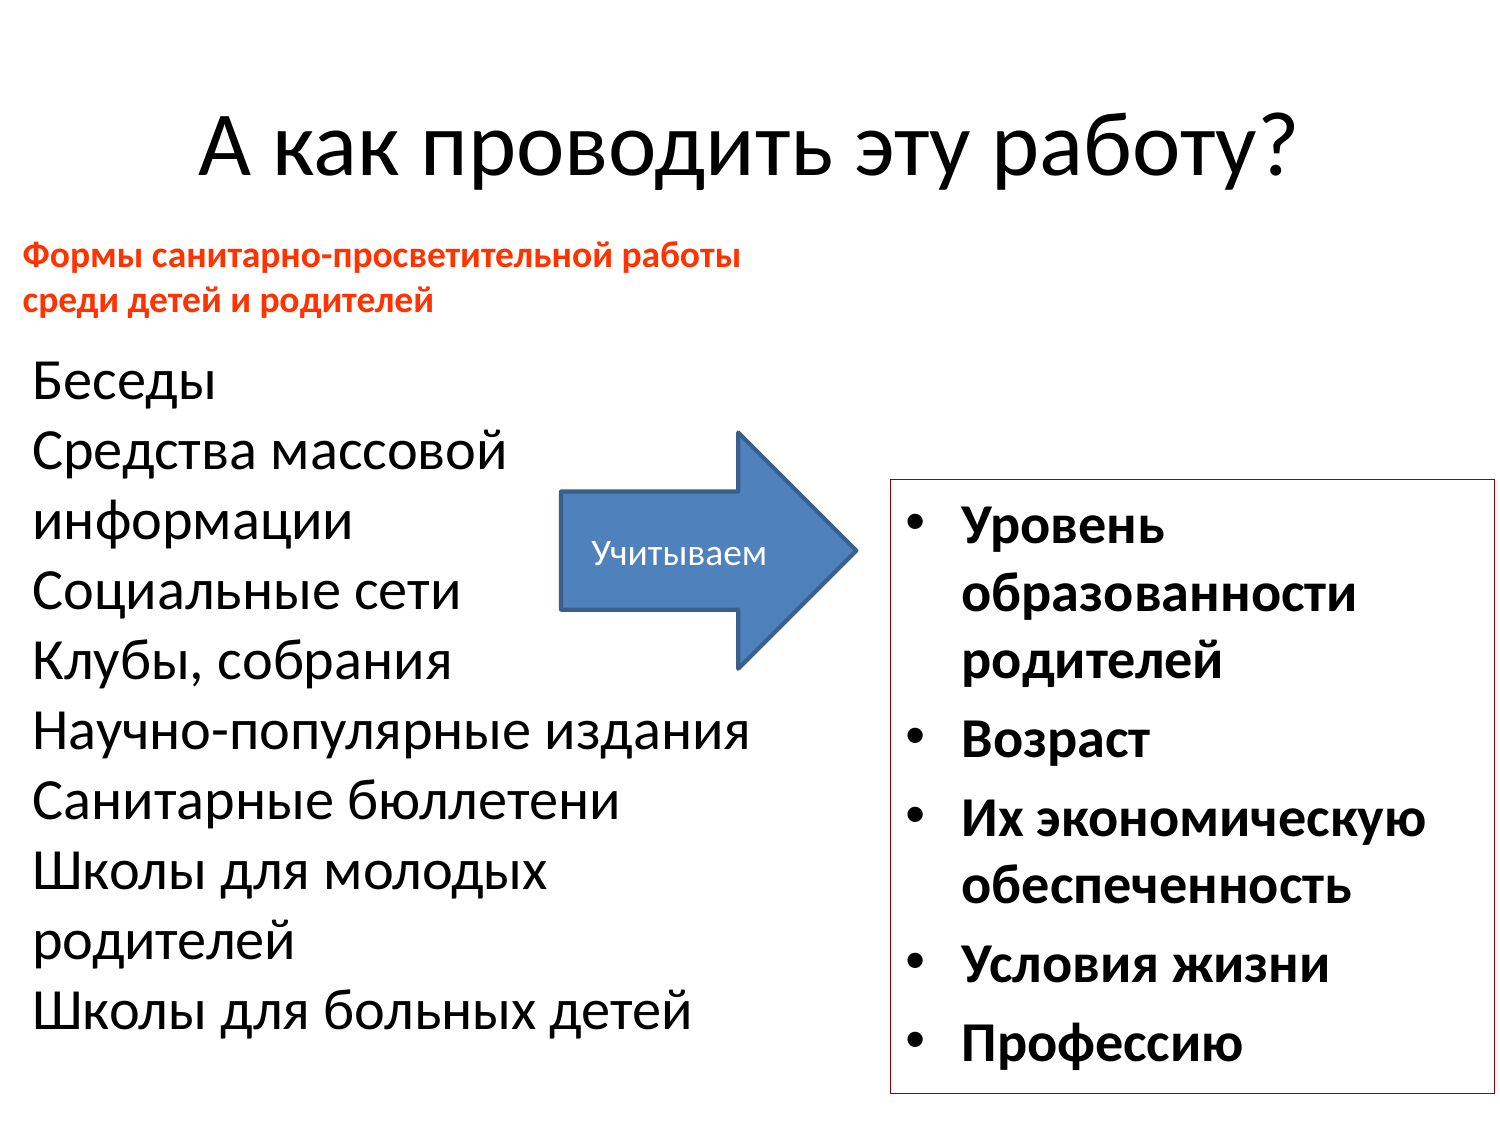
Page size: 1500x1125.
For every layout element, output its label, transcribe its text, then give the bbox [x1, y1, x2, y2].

text_box Формы санитарно-просветительной работы среди детей и родителей [8, 223, 758, 328]
text_box Учитываем [558, 430, 859, 671]
title А как проводить эту работу? [75, 45, 1425, 233]
text_box Уровень образованности родителей Возраст Их экономическую обеспеченность Условия жизни Профессию [890, 479, 1495, 1094]
text_box Беседы Средства массовой информации Социальные сети Клубы, собрания Научно-популярные издания Санитарные бюллетени Школы для молодых родителей Школы для больных детей [17, 333, 809, 1119]
